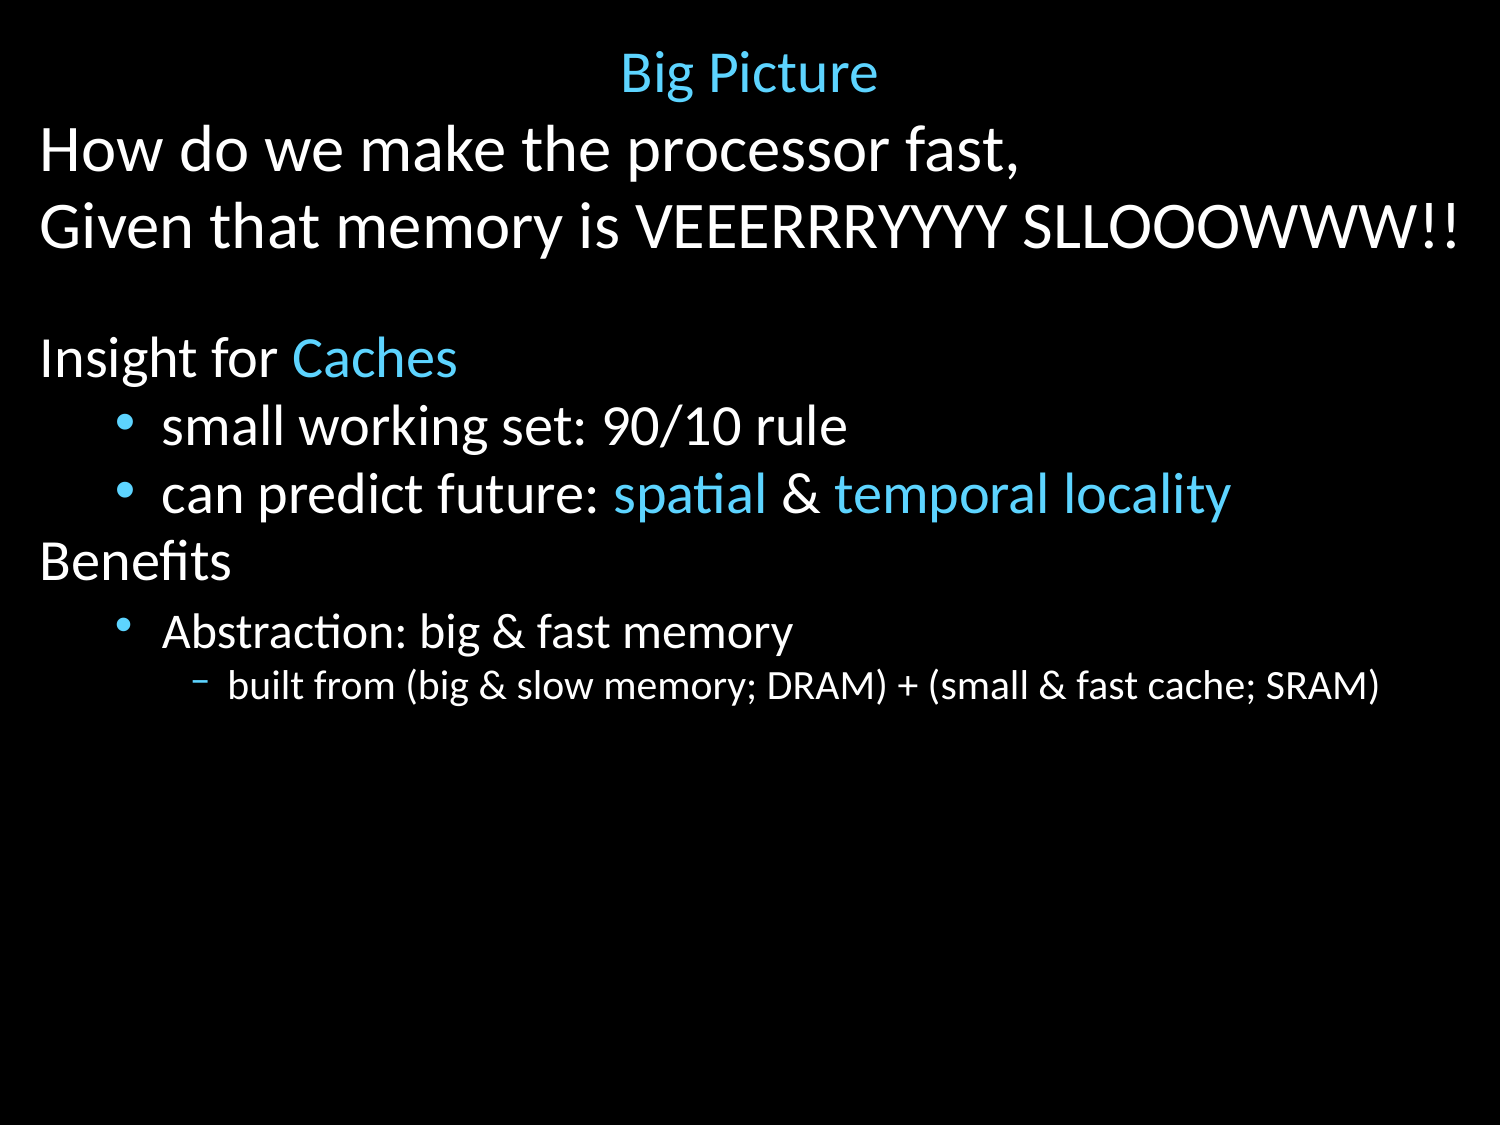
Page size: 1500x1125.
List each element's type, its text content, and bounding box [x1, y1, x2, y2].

title Big Picture [37, 24, 1463, 112]
list How do we make the processor fast, Given that memory is VEEERRRYYYY SLLOOOWWW!! Insight for Caches small working set: 90/10 rule can predict future: spatial & temporal locality Benefits Abstraction: big & fast memory built from (big & slow memory; DRAM) + (small & fast cache; SRAM) [24, 112, 1500, 1100]
